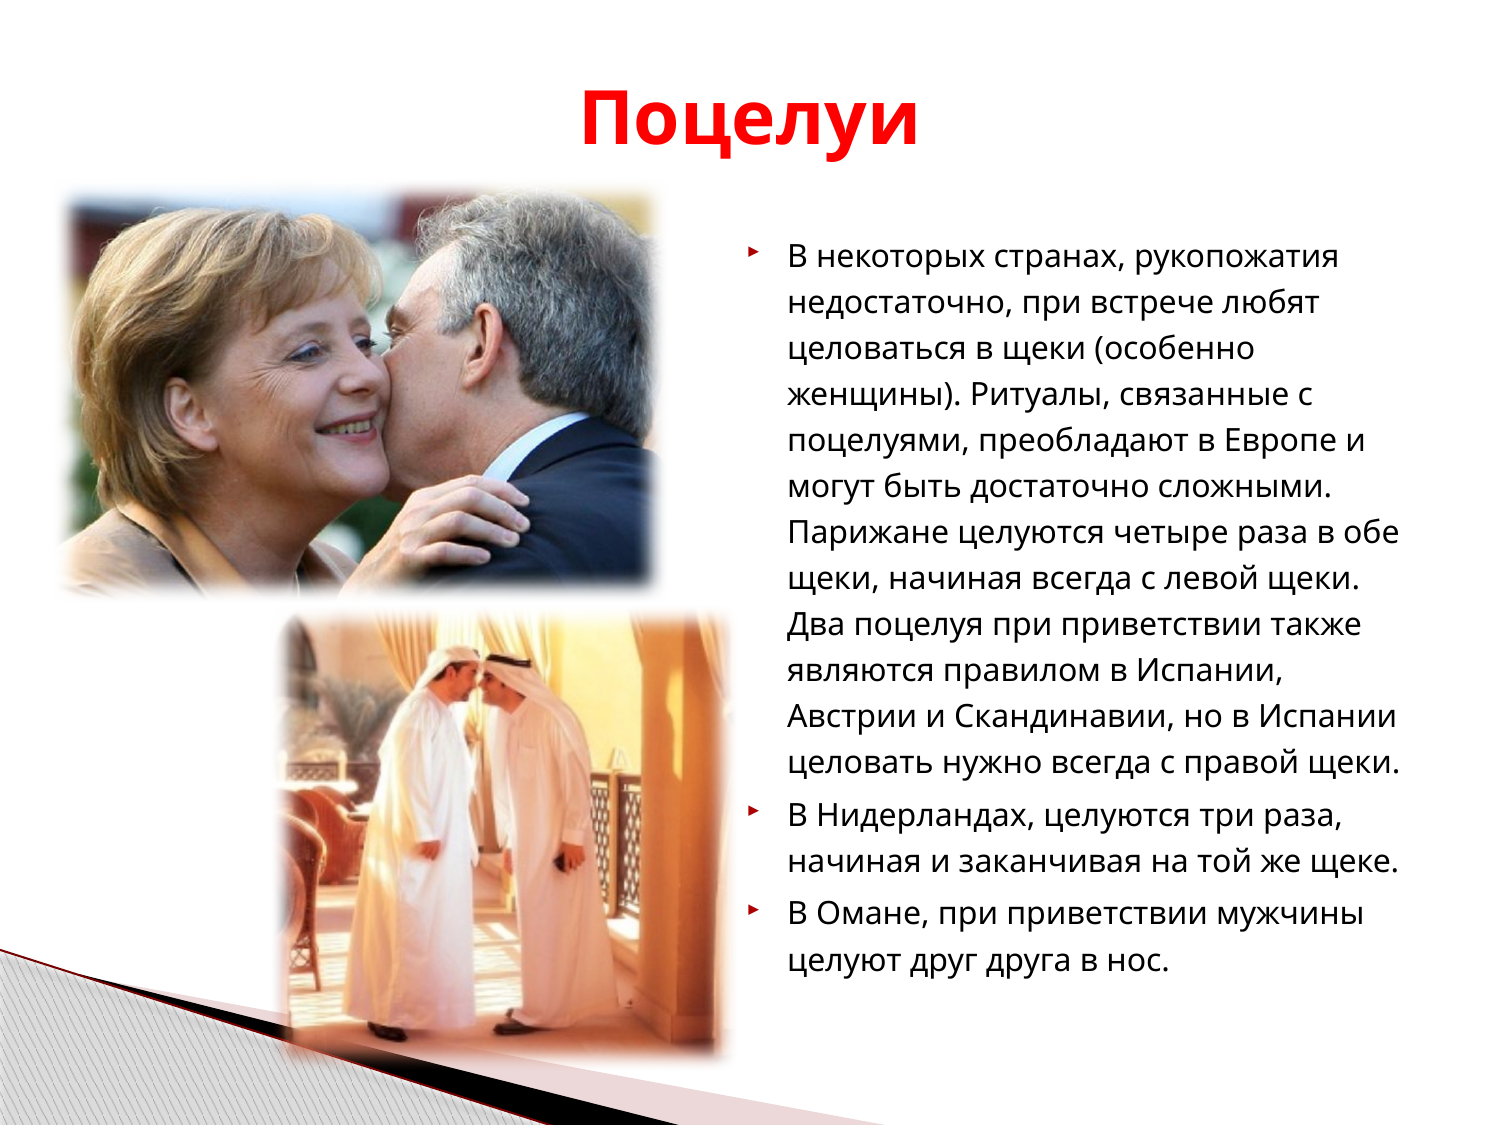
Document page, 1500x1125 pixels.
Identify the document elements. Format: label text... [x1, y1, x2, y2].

list В некоторых странах, рукопожатия недостаточно, при встрече любят целоваться в щеки (особенно женщины). Ритуалы, связанные с поцелуями, преобладают в Европе и могут быть достаточно сложными. Парижане целуются четыре раза в обе щеки, начиная всегда с левой щеки. Два поцелуя при приветствии также являются правилом в Испании, Австрии и Скандинавии, но в Испании целовать нужно всегда с правой щеки. В Нидерландах, целуются три раза, начиная и заканчивая на той же щеке. В Омане, при приветствии мужчины целуют друг друга в нос. [714, 219, 1425, 1083]
picture [52, 178, 738, 1072]
title Поцелуи [75, 45, 1425, 185]
